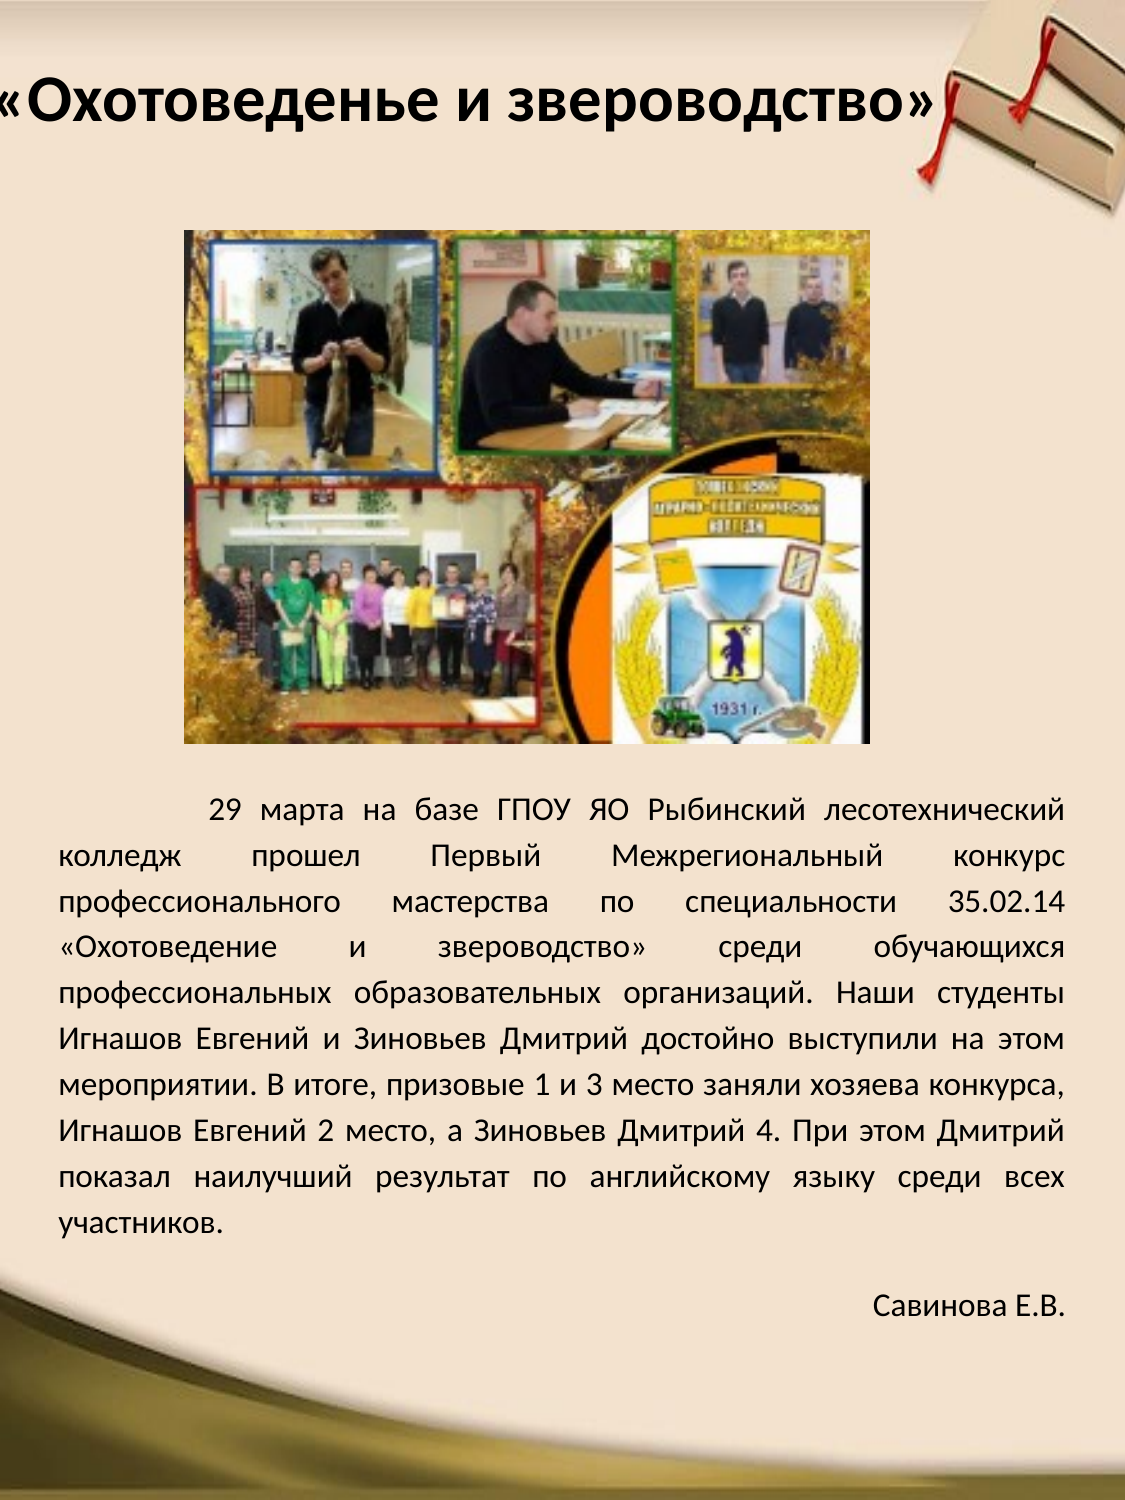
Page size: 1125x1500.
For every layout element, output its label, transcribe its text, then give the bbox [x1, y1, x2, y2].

title «Охотоведенье и звероводство» [0, 21, 973, 168]
text_box 29 марта на базе ГПОУ ЯО Рыбинский лесотехнический колледж прошел Первый Межрегиональный конкурс профессионального мастерства по специальности 35.02.14 «Охотоведение и звероводство» среди обучающихся профессиональных образовательных организаций. Наши студенты Игнашов Евгений и Зиновьев Дмитрий достойно выступили на этом мероприятии. В итоге, призовые 1 и 3 место заняли хозяева конкурса, Игнашов Евгений 2 место, а Зиновьев Дмитрий 4. При этом Дмитрий показал наилучший результат по английскому языку среди всех участников. Савинова Е.В. [43, 773, 1082, 1331]
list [184, 229, 870, 744]
picture [0, 0, 1125, 1500]
